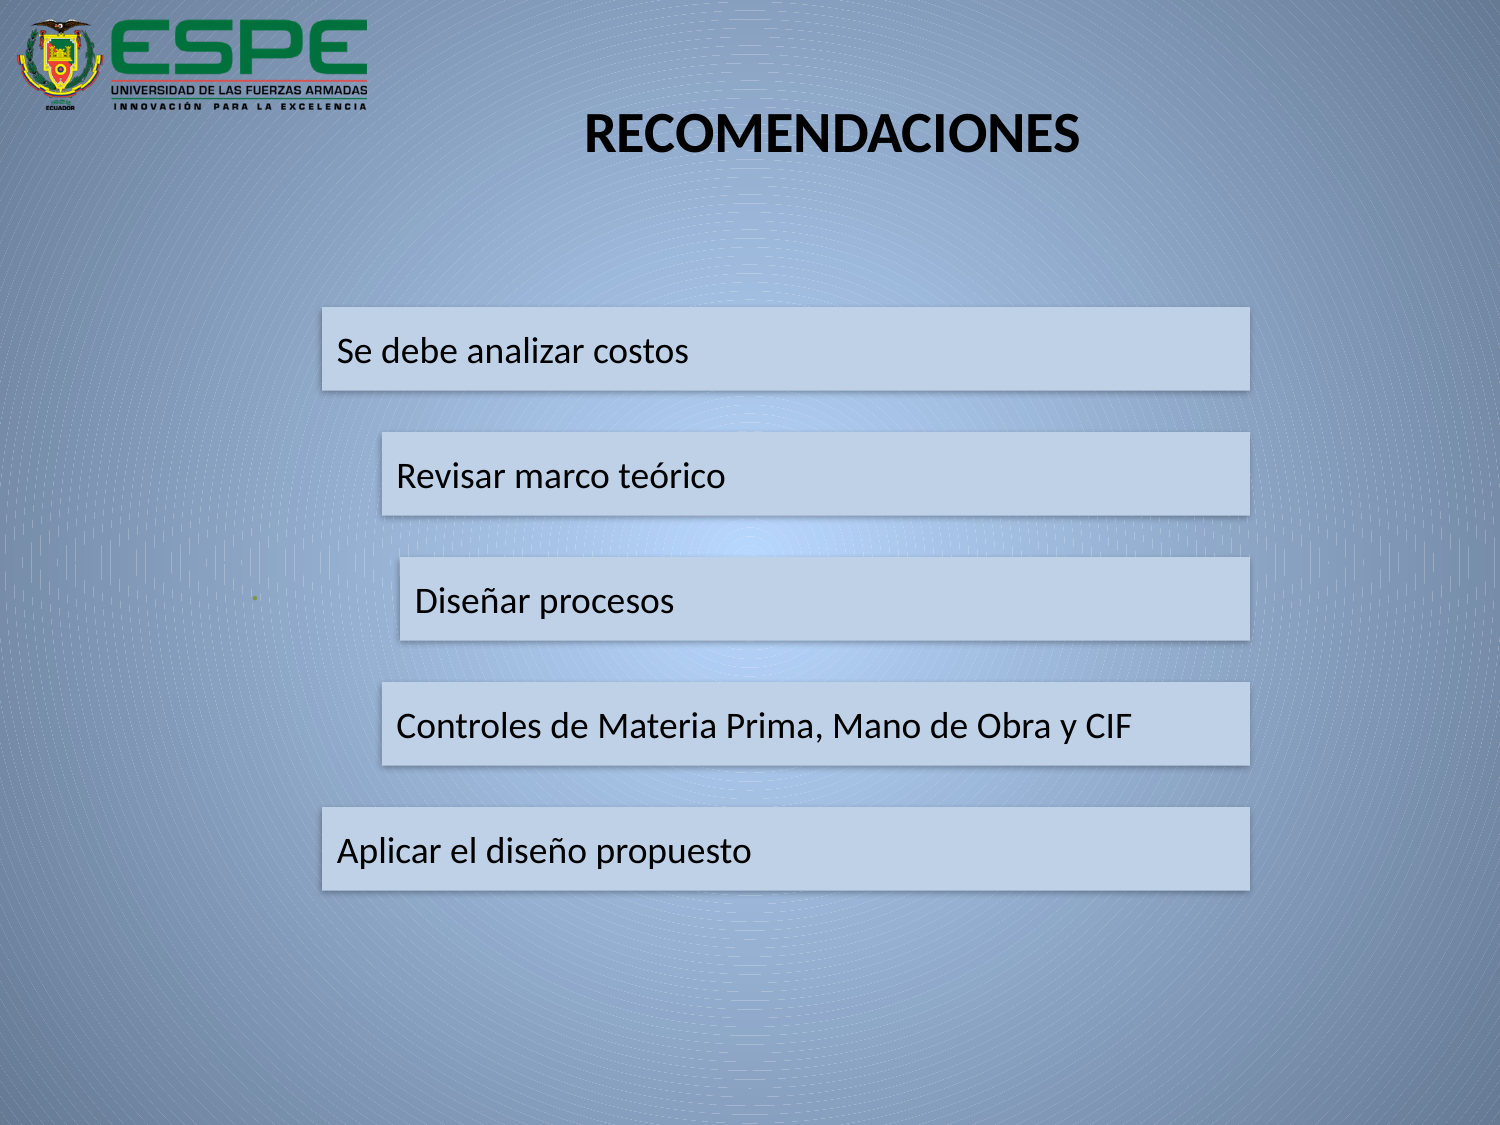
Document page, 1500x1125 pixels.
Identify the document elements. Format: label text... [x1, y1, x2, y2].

picture [17, 18, 368, 110]
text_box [249, 228, 1251, 897]
text_box RECOMENDACIONES [430, 86, 1235, 172]
